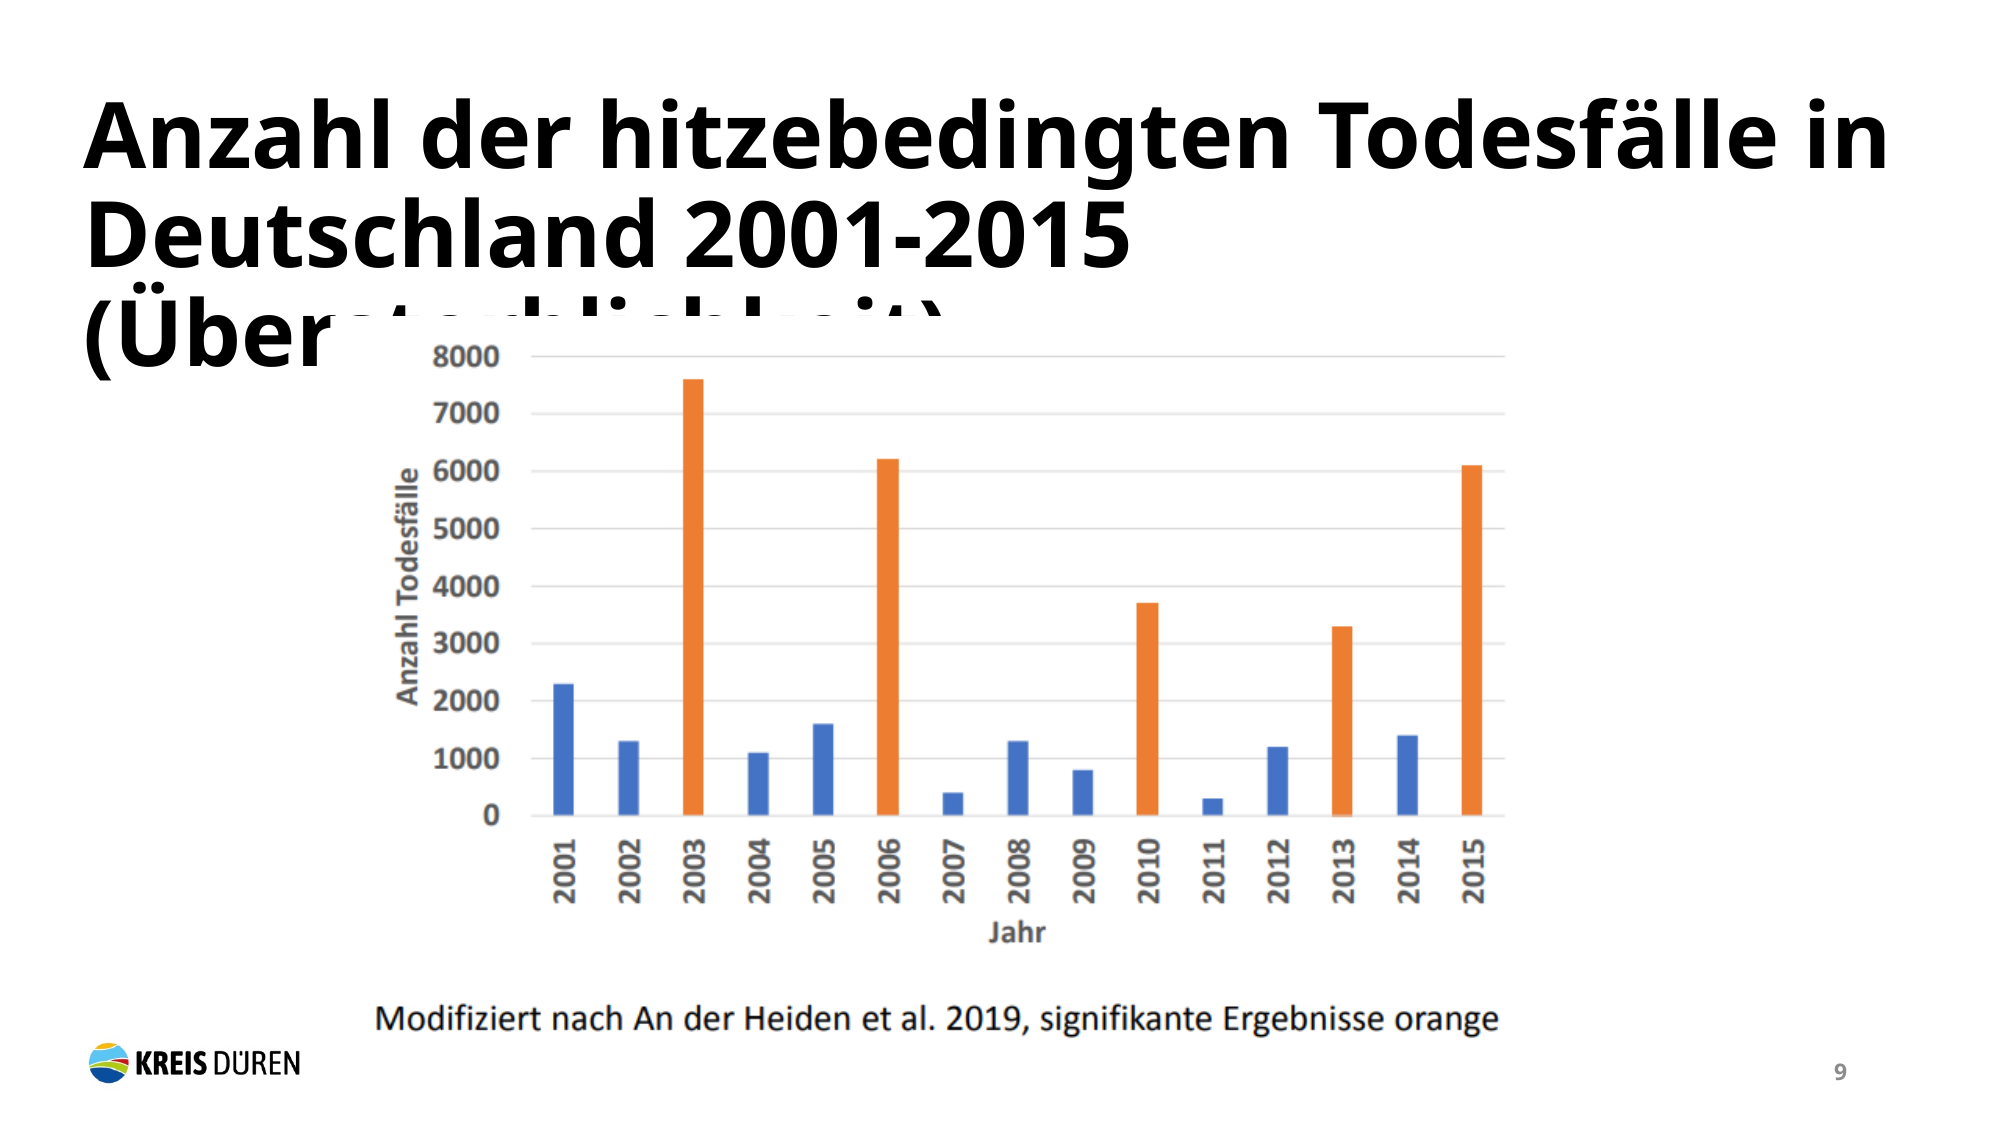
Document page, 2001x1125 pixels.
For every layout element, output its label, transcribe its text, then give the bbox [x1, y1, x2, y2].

slide_number 9 [1412, 1042, 1863, 1103]
picture [0, 316, 2000, 1125]
list Anzahl der hitzebedingten Todesfälle in Deutschland 2001-2015 (Übersterblichkeit) [68, 82, 1985, 186]
